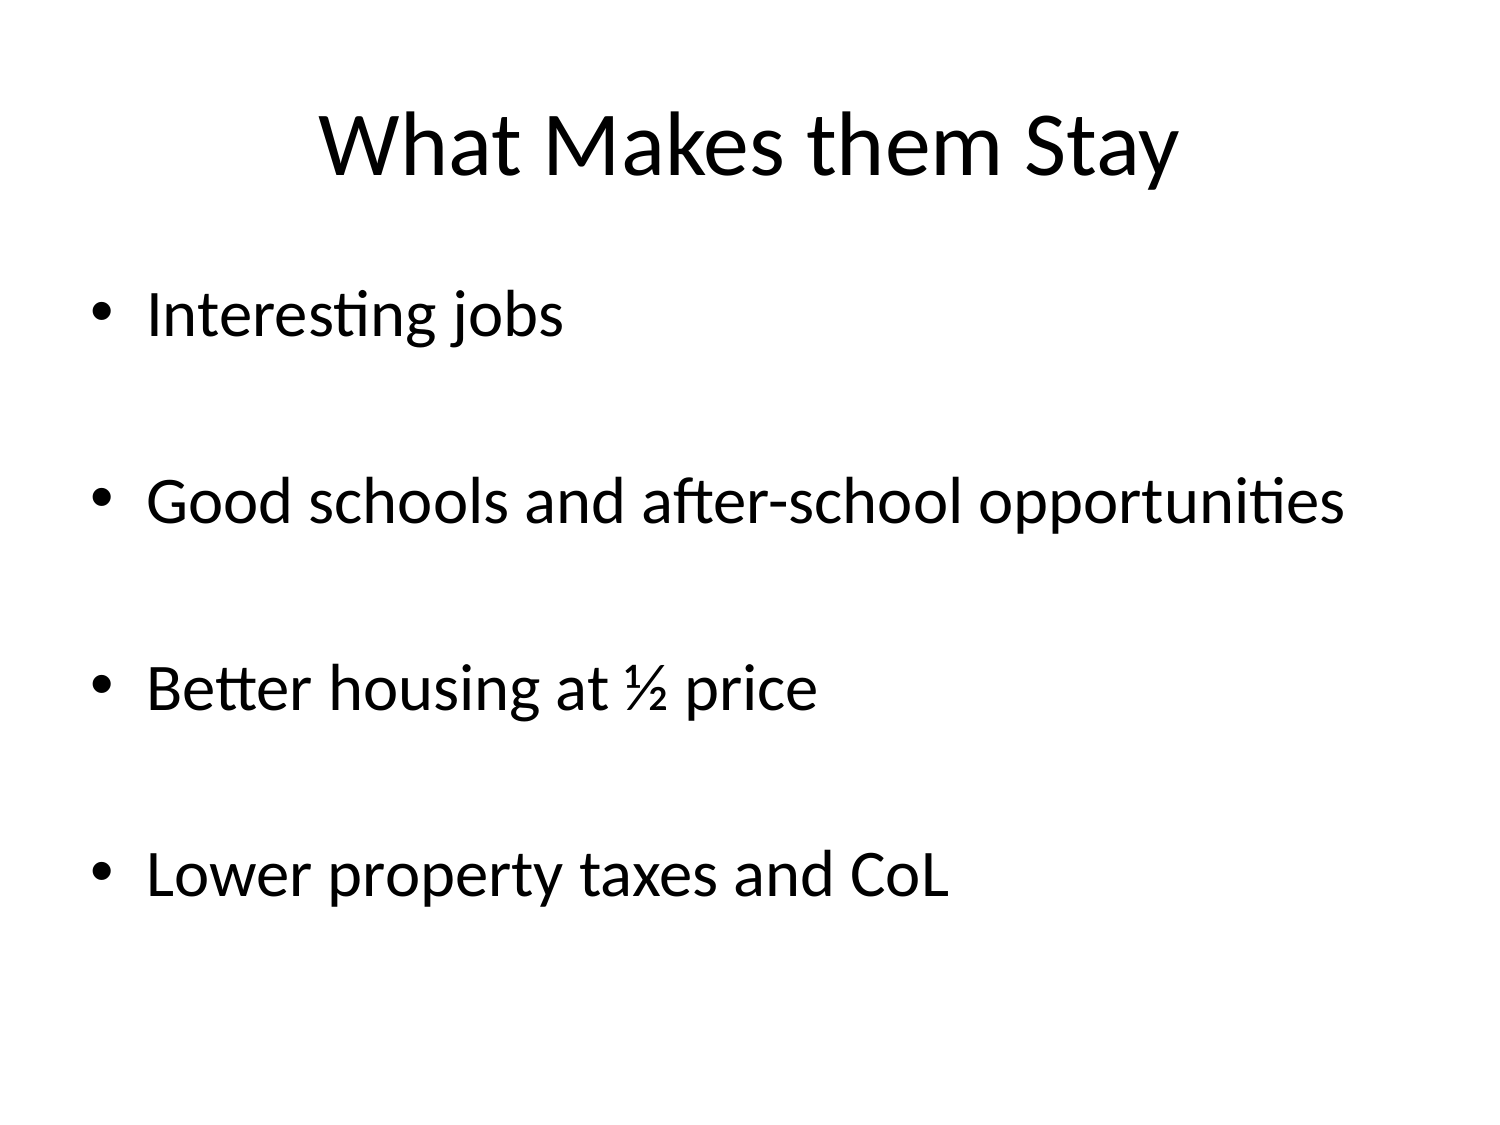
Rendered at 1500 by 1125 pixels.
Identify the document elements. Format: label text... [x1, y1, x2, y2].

title What Makes them Stay [75, 45, 1425, 233]
list Interesting jobs Good schools and after-school opportunities Better housing at ½ price Lower property taxes and CoL [75, 262, 1425, 1005]
